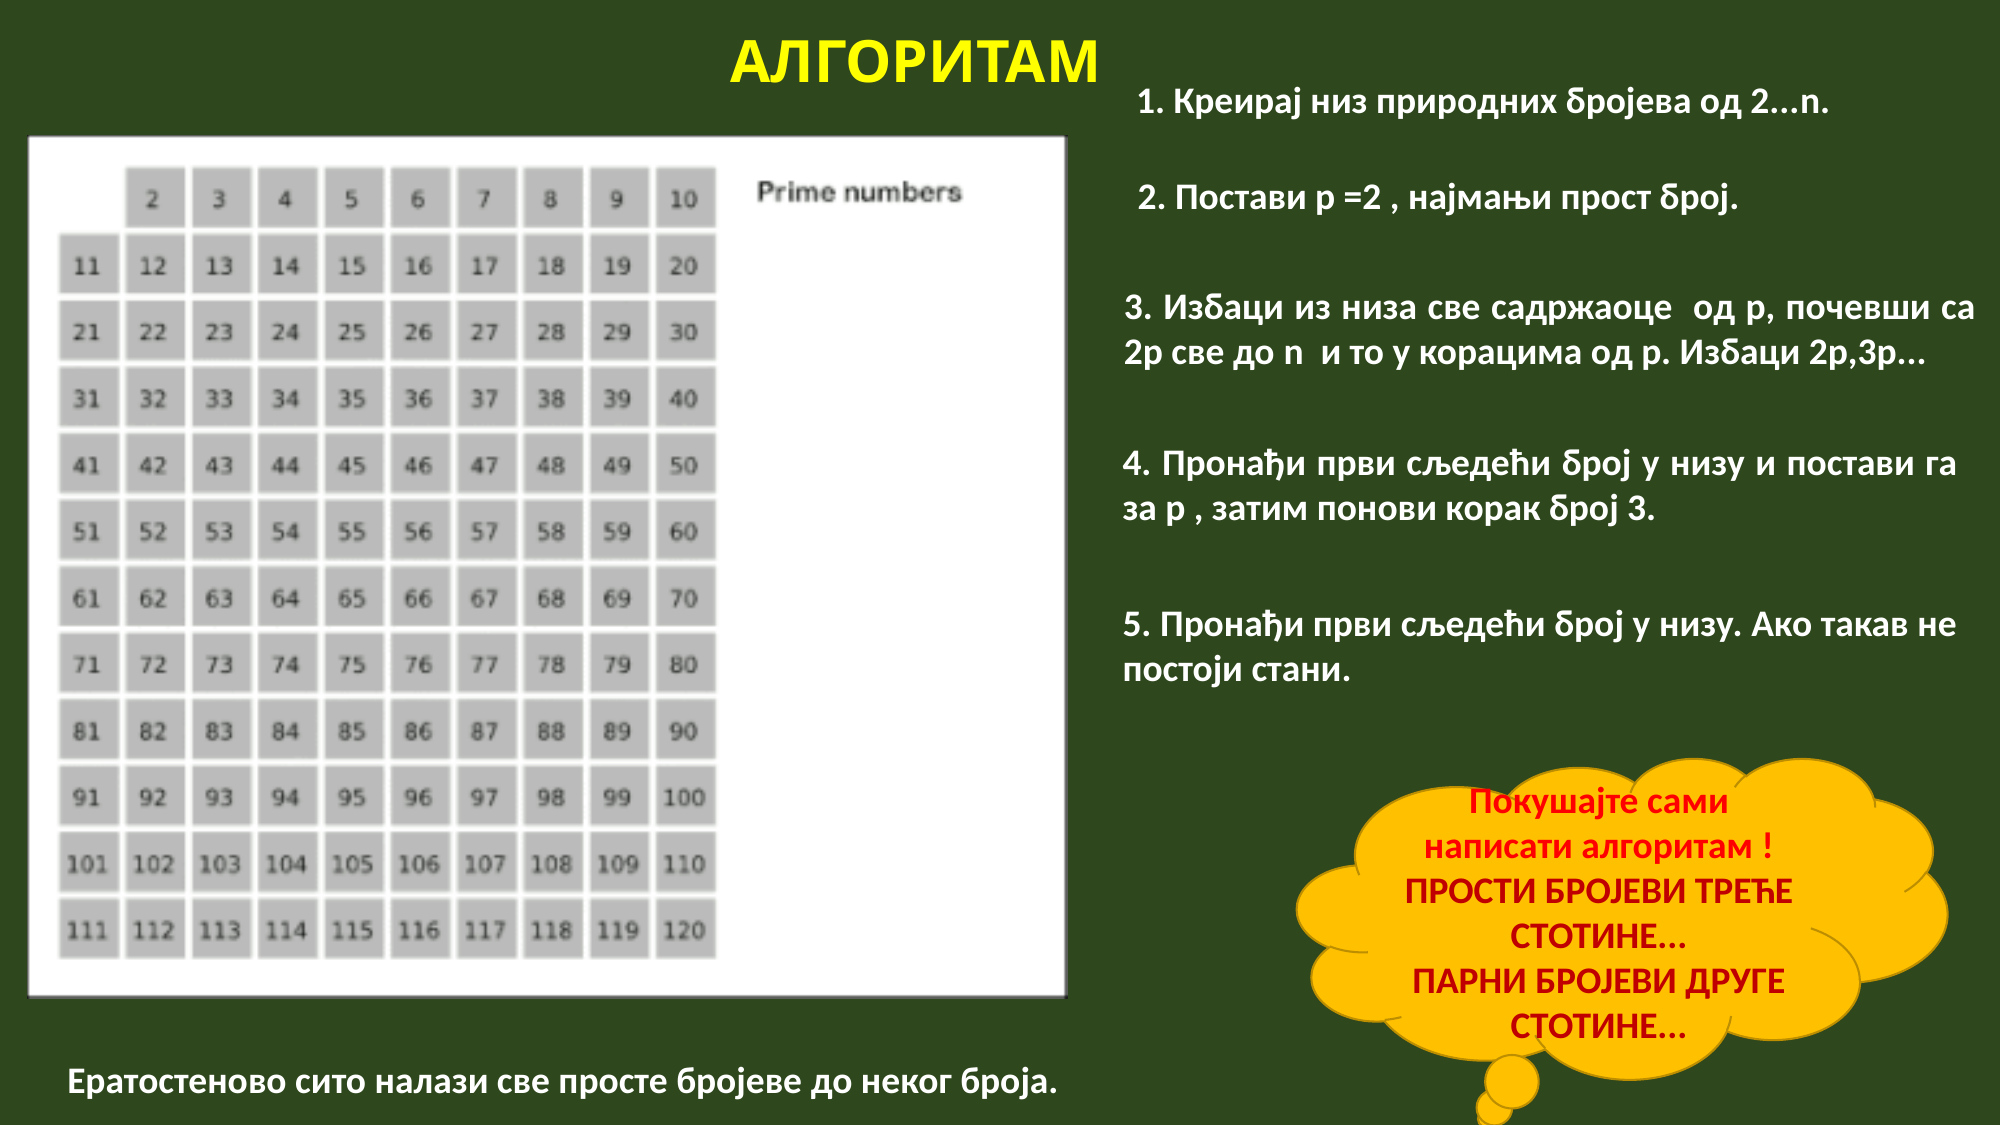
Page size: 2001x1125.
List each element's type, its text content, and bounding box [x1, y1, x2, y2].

text_box Ератостеново сито налази све просте бројеве до неког броја. [52, 1048, 1145, 1109]
picture [27, 135, 1068, 999]
text_box 5. Пронађи први сљедећи број у низу. Ако такав не постоји стани. [1107, 591, 1973, 697]
text_box 4. Пронађи први сљедећи број у низу и постави га за р , затим понови корак број 3. [1107, 430, 1973, 536]
text_box 2. Постави р =2 , најмањи прост број. [1122, 164, 1988, 225]
text_box 3. Избаци из низа све садржаоце од р, почевши са 2р све до n и то у корацима од р. Избаци 2р,3р... [1109, 274, 2000, 379]
text_box АЛГОРИТАМ [418, 17, 1413, 102]
text_box Покушајте сами написати алгоритам ! ПРОСТИ БРОЈЕВИ ТРЕЋЕ СТОТИНЕ... ПАРНИ БРОЈЕВИ ДРУГЕ СТОТИНЕ... [1295, 757, 1949, 1125]
text_box 1. Креирај низ природних бројева од 2...n. [1121, 69, 1987, 129]
